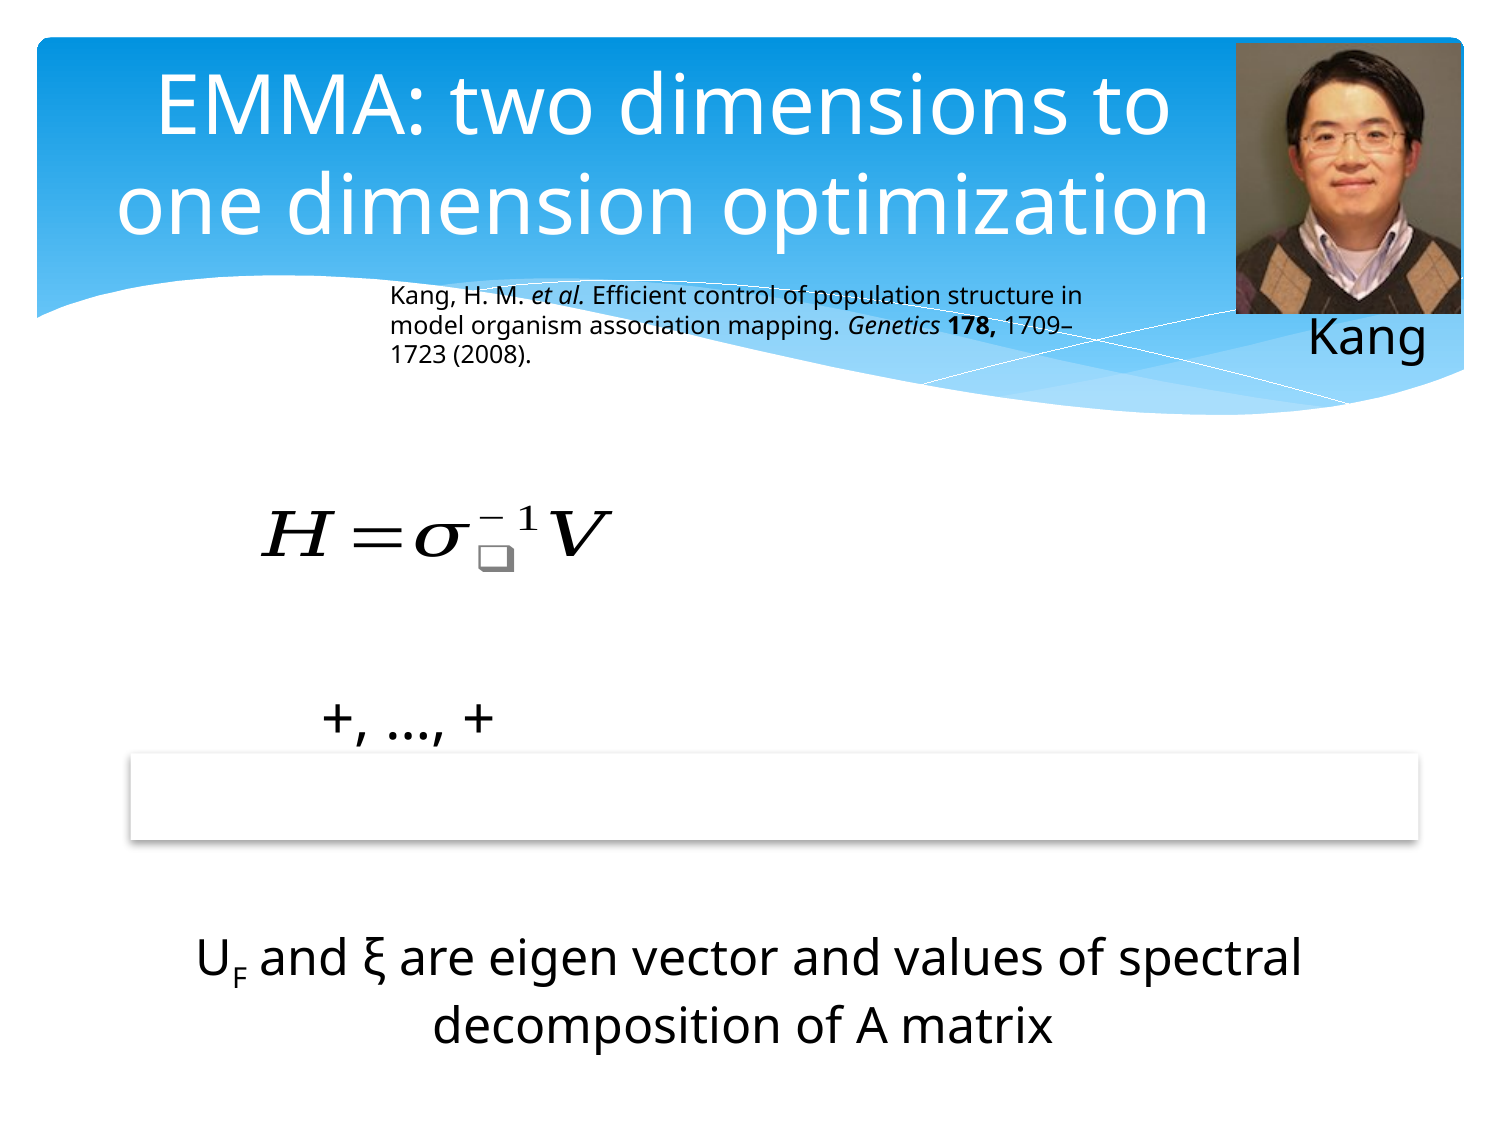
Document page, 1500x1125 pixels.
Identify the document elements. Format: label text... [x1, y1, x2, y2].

title EMMA: two dimensions to one dimension optimization [75, 29, 1254, 272]
picture [1235, 44, 1462, 314]
text_box Kang [1235, 297, 1500, 373]
text_box UF and ξ are eigen vector and values of spectral decomposition of A matrix [180, 918, 1320, 1062]
text_box Kang, H. M. et al. Efficient control of population structure in model organism association mapping. Genetics 178, 1709–1723 (2008). [374, 271, 1125, 377]
text_box [130, 753, 1419, 841]
